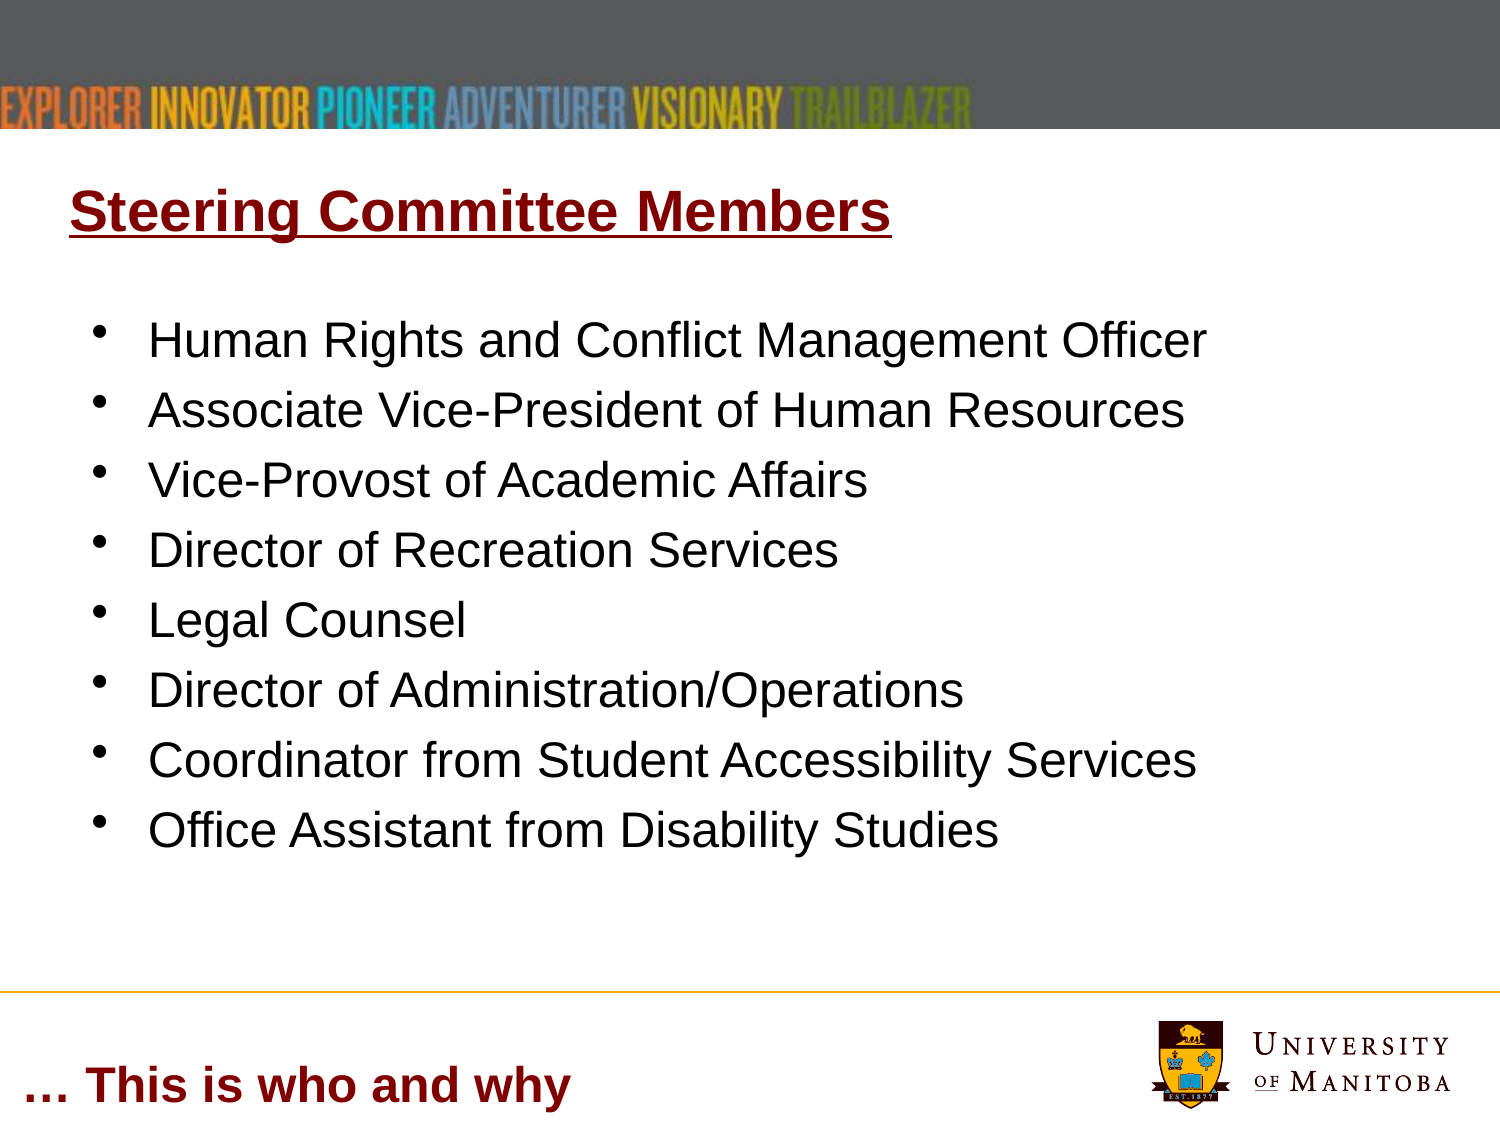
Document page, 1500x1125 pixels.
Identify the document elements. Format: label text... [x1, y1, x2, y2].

list Human Rights and Conflict Management Officer Associate Vice-President of Human Resources Vice-Provost of Academic Affairs Director of Recreation Services Legal Counsel Director of Administration/Operations Coordinator from Student Accessibility Services Office Assistant from Disability Studies [76, 254, 1352, 1045]
picture [0, 0, 1500, 129]
text_box … This is who and why [6, 1044, 757, 1120]
title Steering Committee Members [54, 149, 1330, 267]
picture [1151, 1021, 1450, 1109]
